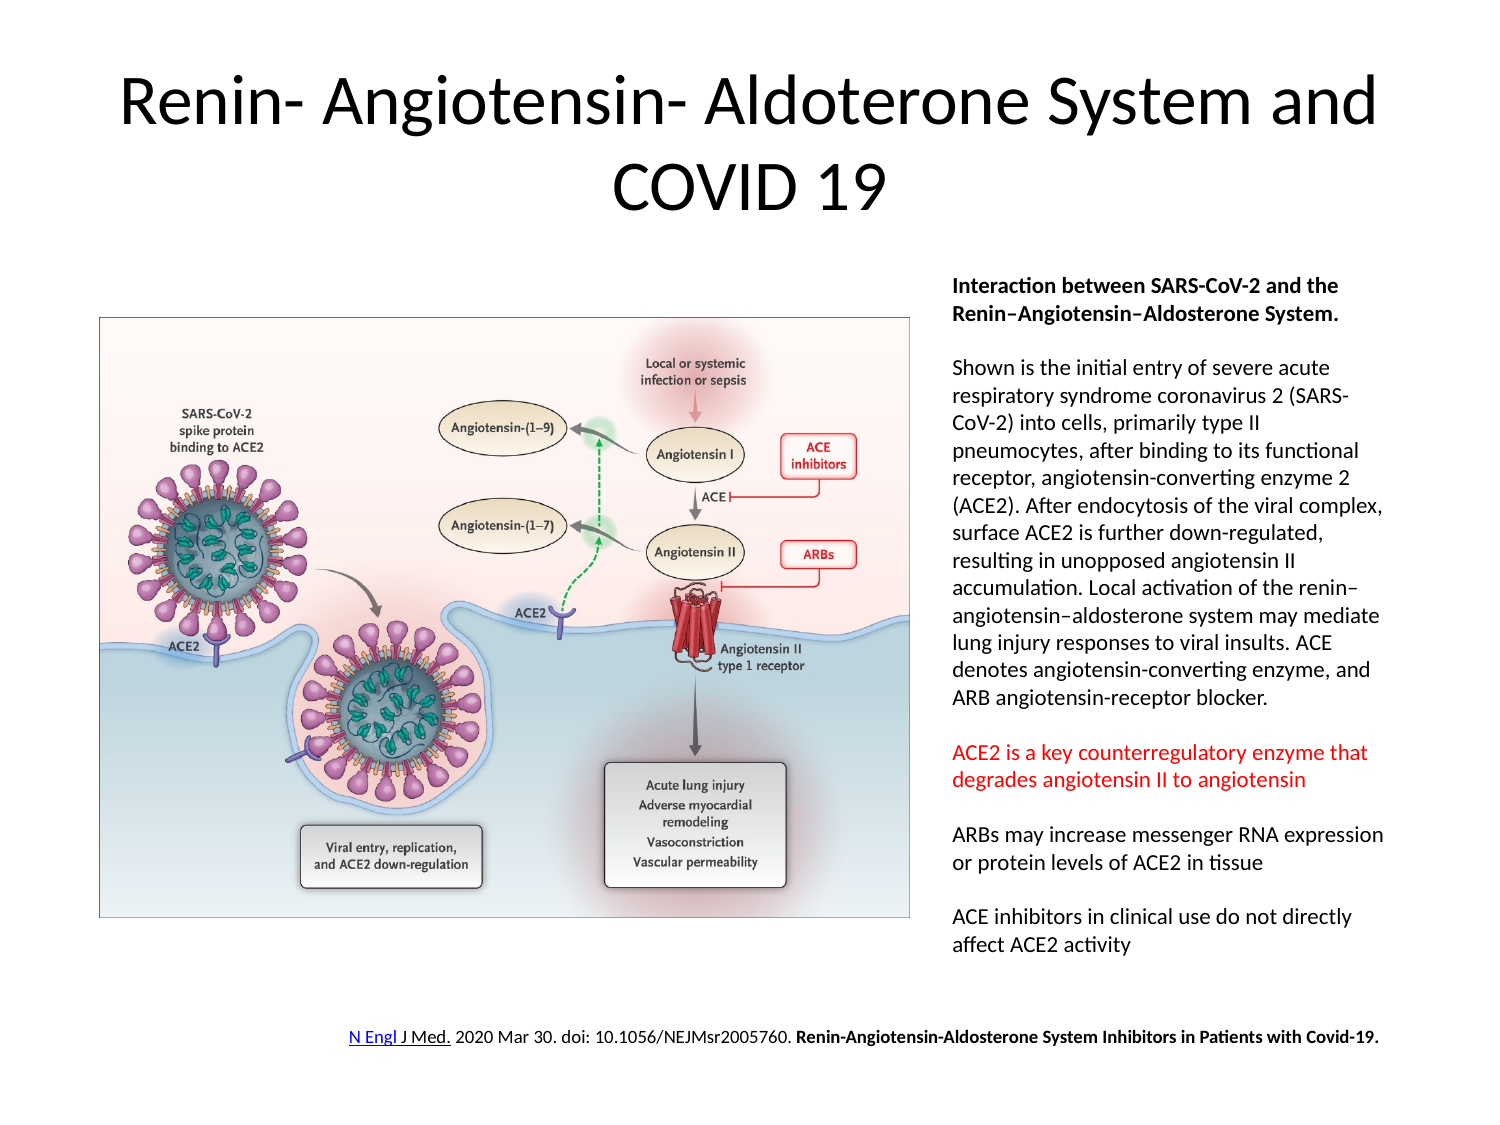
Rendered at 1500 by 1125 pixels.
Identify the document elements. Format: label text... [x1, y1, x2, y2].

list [99, 317, 910, 919]
title Renin- Angiotensin- Aldoterone System and COVID 19 [75, 45, 1425, 233]
text_box Interaction between SARS-CoV-2 and the Renin–Angiotensin–Aldosterone System. Shown is the initial entry of severe acute respiratory syndrome coronavirus 2 (SARS-CoV-2) into cells, primarily type II pneumocytes, after binding to its functional receptor, angiotensin-converting enzyme 2 (ACE2). After endocytosis of the viral complex, surface ACE2 is further down-regulated, resulting in unopposed angiotensin II accumulation. Local activation of the renin–angiotensin–aldosterone system may mediate lung injury responses to viral insults. ACE denotes angiotensin-converting enzyme, and ARB angiotensin-receptor blocker. ACE2 is a key counterregulatory enzyme that degrades angiotensin II to angiotensin ARBs may increase messenger RNA expression or protein levels of ACE2 in tissue ACE inhibitors in clinical use do not directly affect ACE2 activity [937, 263, 1403, 965]
text_box N Engl J Med. 2020 Mar 30. doi: 10.1056/NEJMsr2005760. Renin-Angiotensin-Aldosterone System Inhibitors in Patients with Covid-19. [333, 1017, 1409, 1055]
